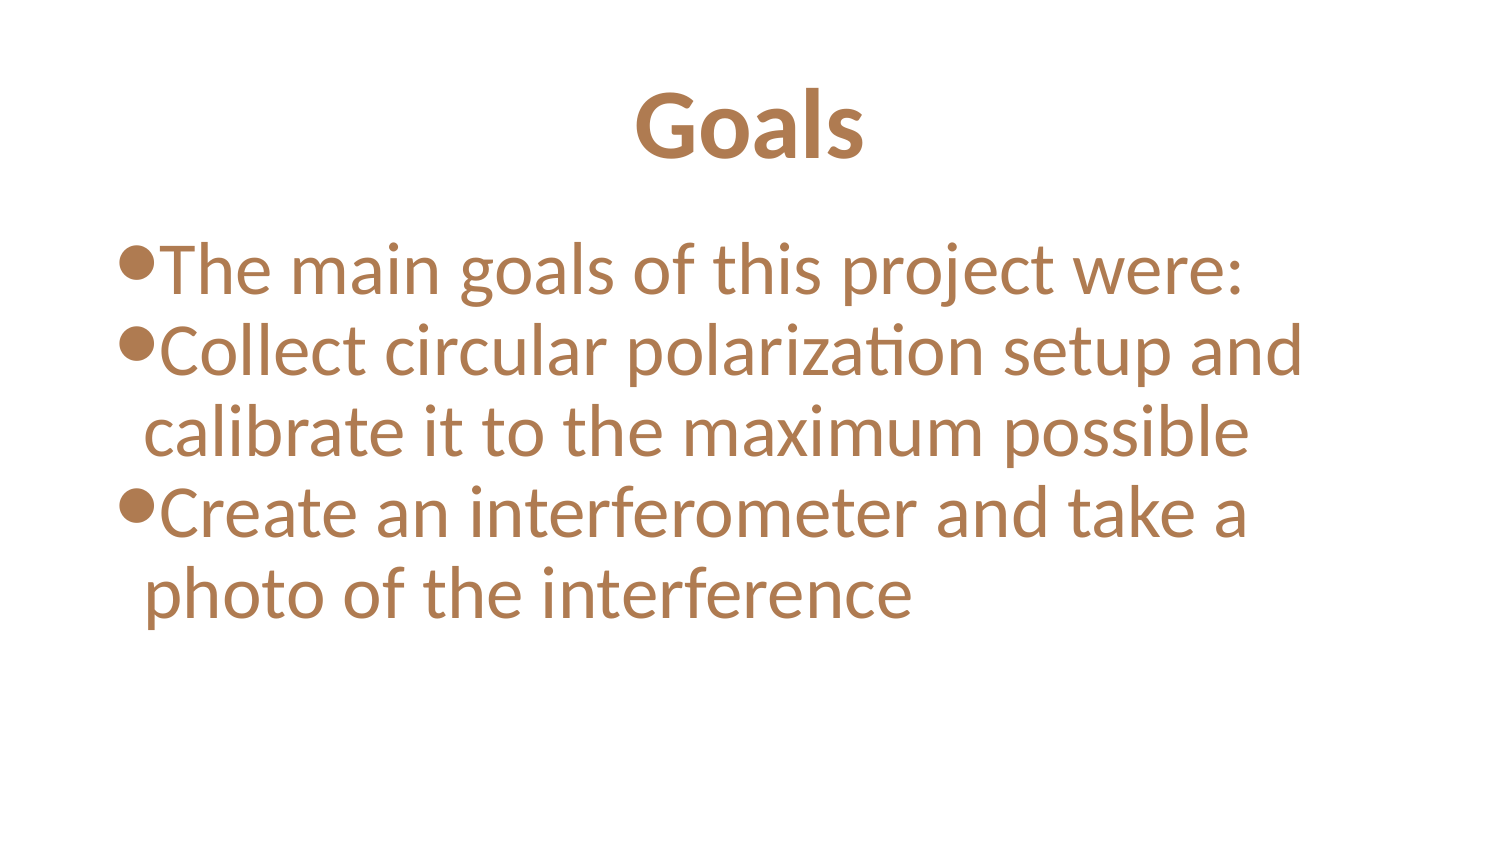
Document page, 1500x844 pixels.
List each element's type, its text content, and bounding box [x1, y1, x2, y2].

title Goals [103, 44, 1397, 208]
list The main goals of this project were: Collect circular polarization setup and calibrate it to the maximum possible Create an interferometer and take a photo of the interference [103, 224, 1397, 760]
